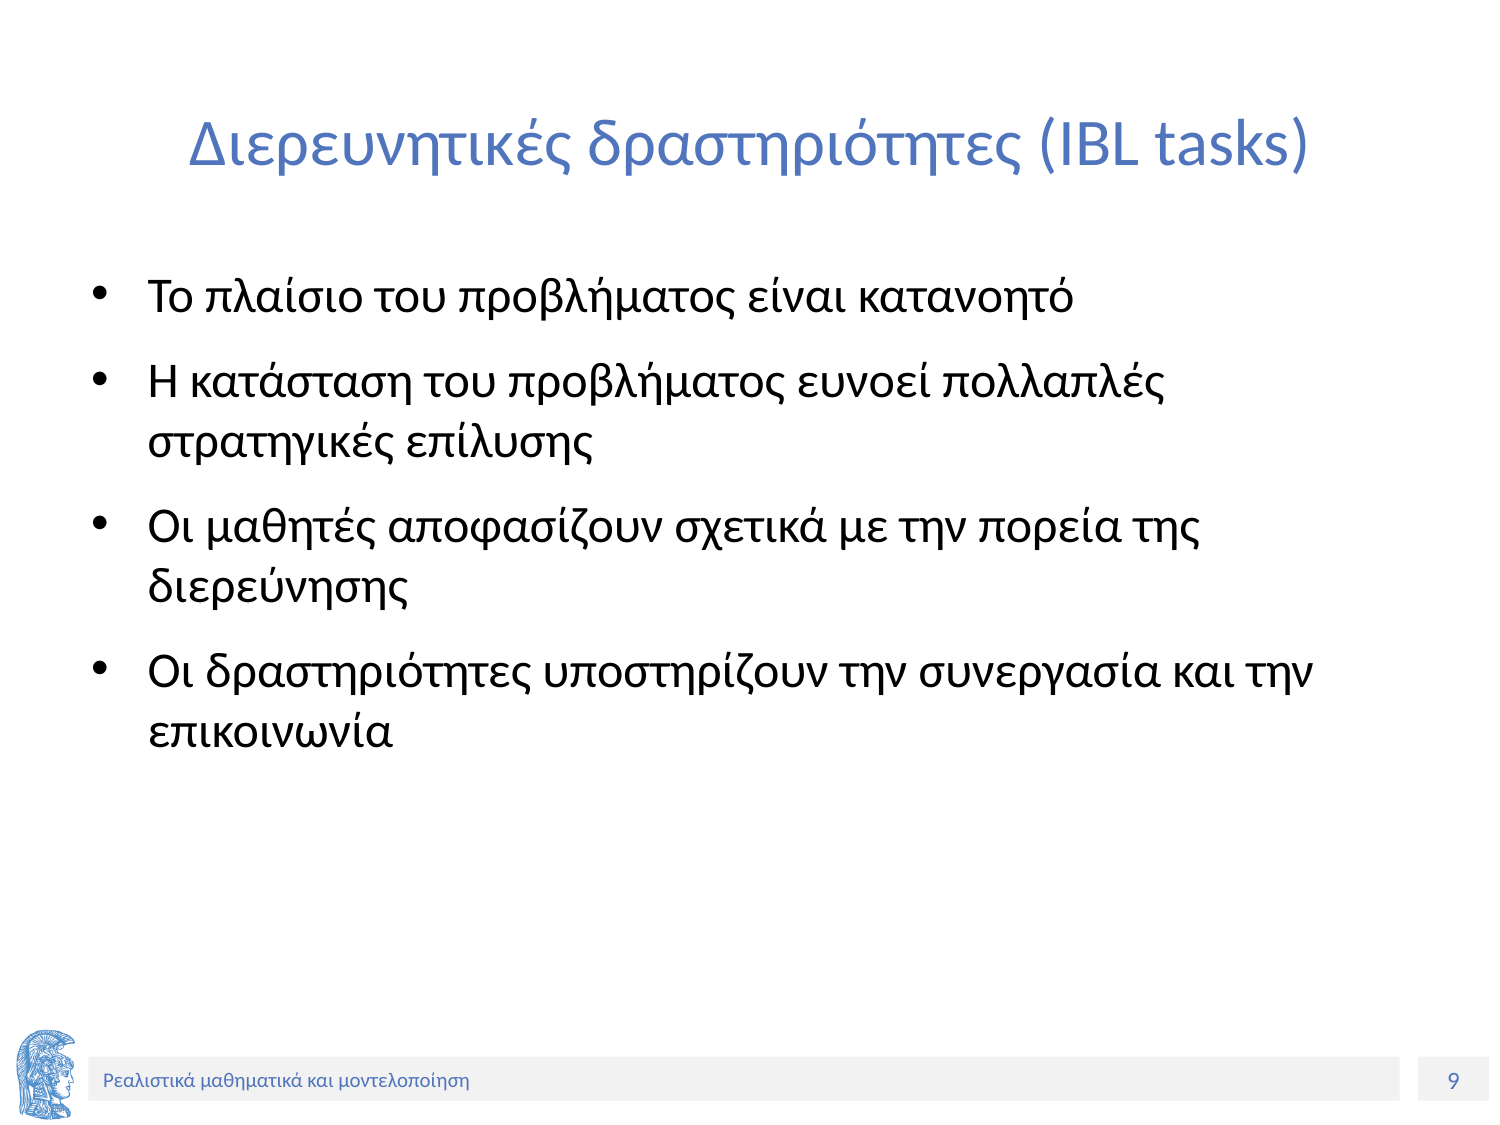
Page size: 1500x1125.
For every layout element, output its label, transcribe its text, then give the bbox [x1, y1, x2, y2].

picture [9, 1026, 81, 1120]
title Διερευνητικές δραστηριότητες (IBL tasks) [75, 45, 1425, 233]
list Το πλαίσιο του προβλήματος είναι κατανοητό Η κατάσταση του προβλήματος ευνοεί πολλαπλές στρατηγικές επίλυσης Οι μαθητές αποφασίζουν σχετικά με την πορεία της διερεύνησης Οι δραστηριότητες υποστηρίζουν την συνεργασία και την επικοινωνία [76, 255, 1427, 998]
